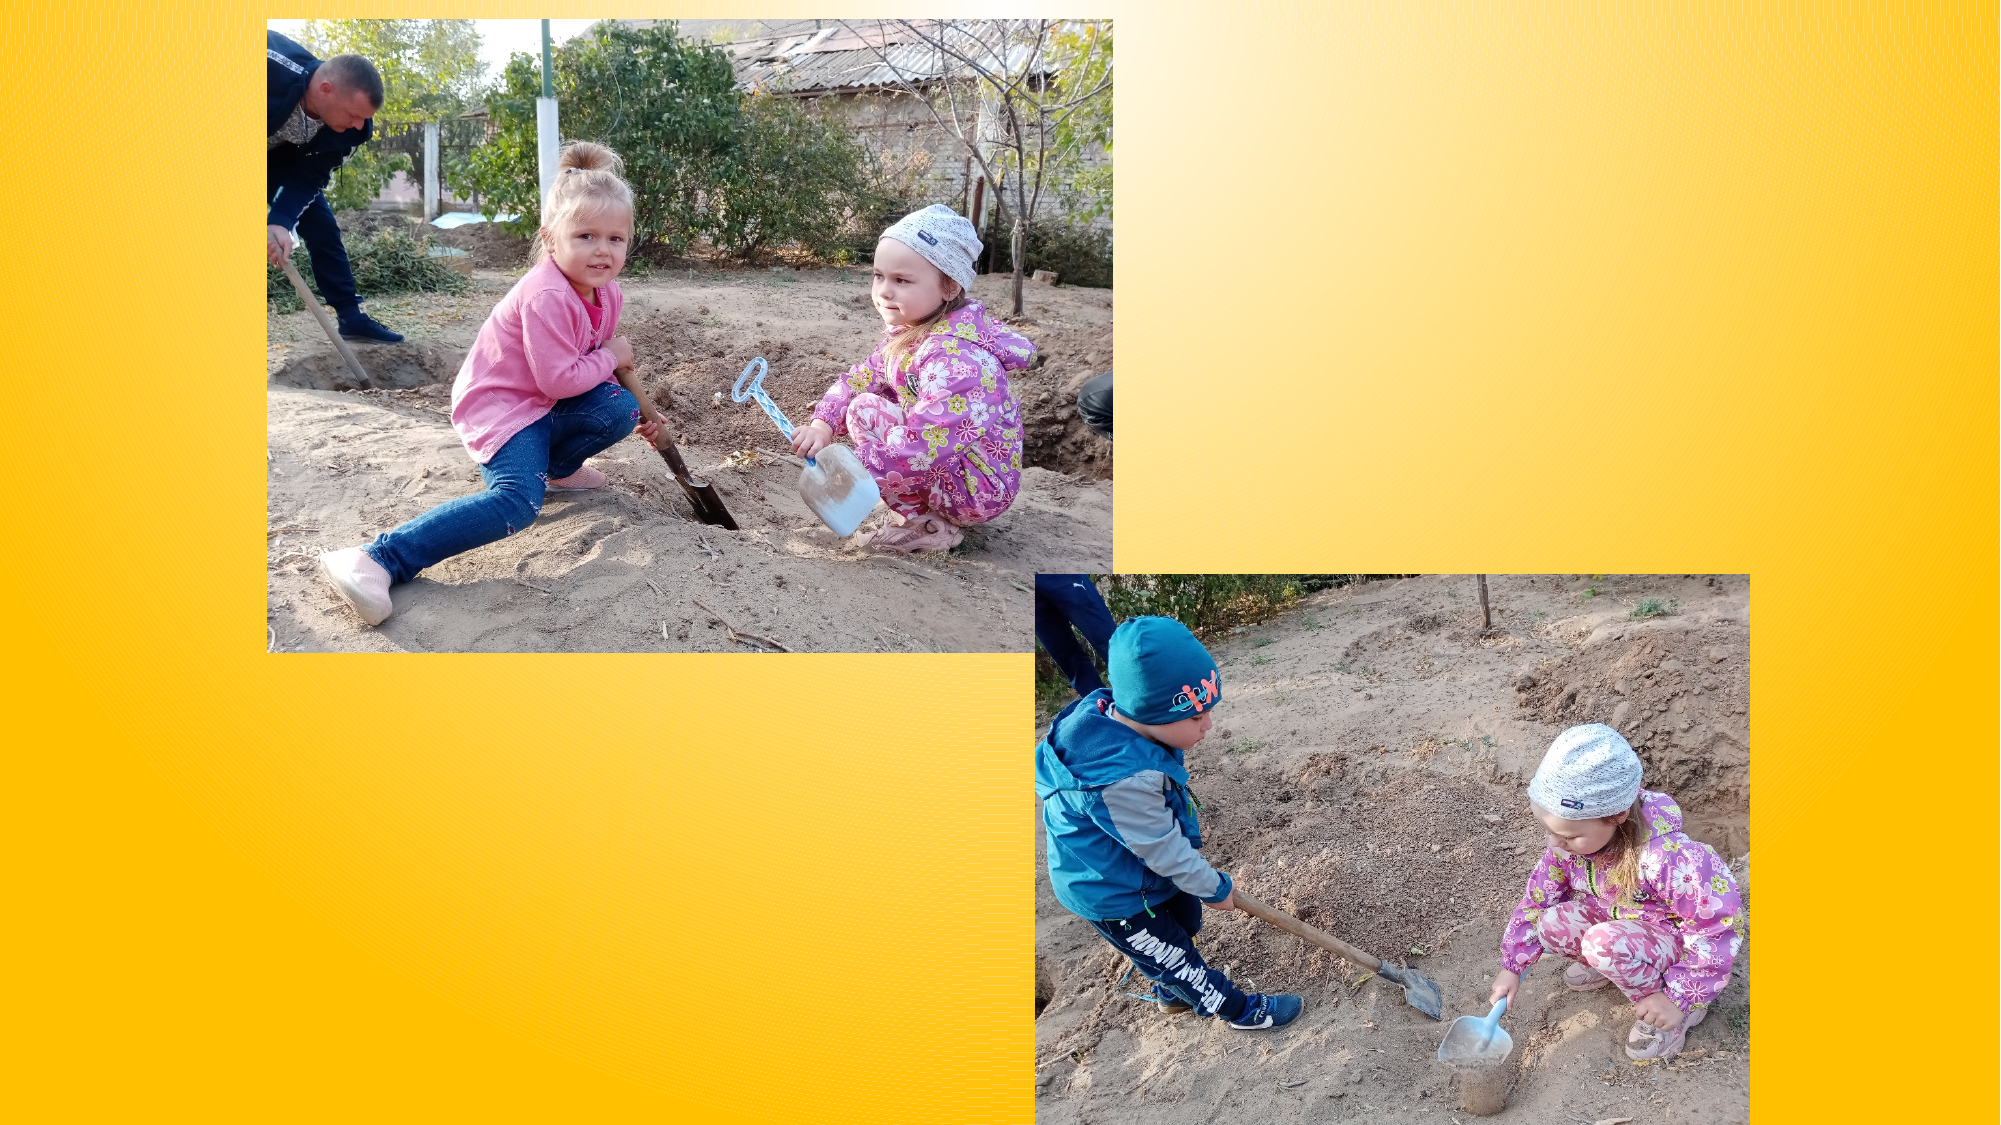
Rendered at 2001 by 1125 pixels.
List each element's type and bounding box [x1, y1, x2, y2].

picture [267, 19, 1750, 1125]
